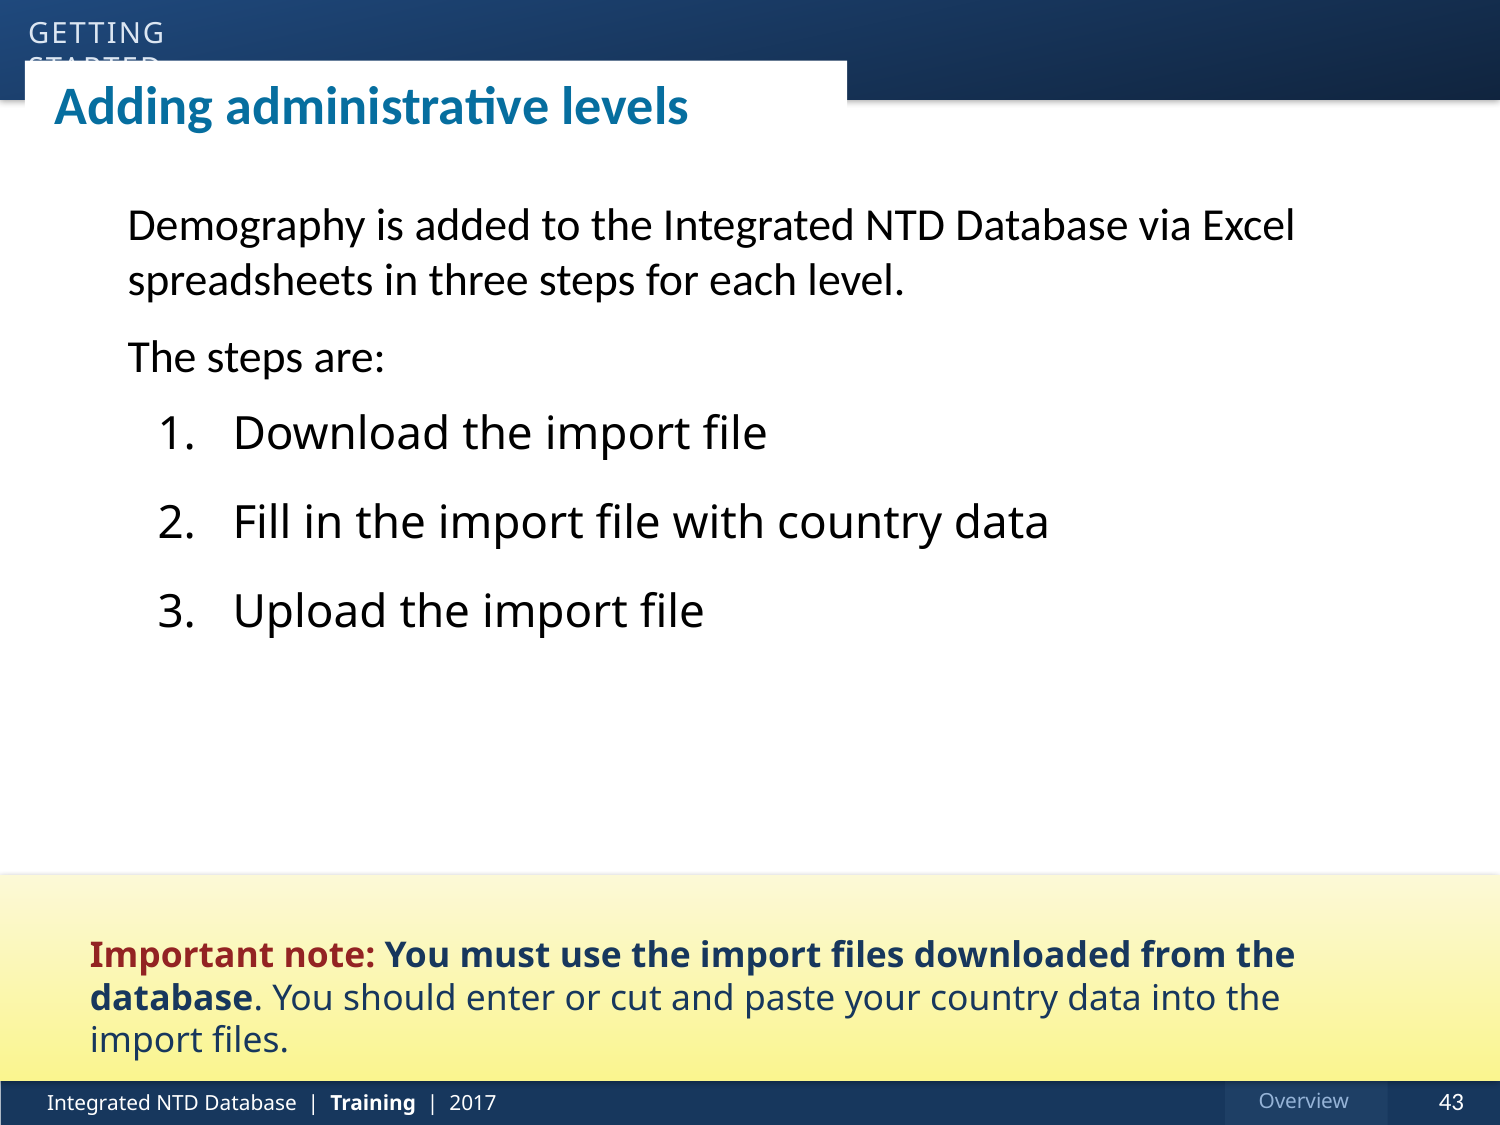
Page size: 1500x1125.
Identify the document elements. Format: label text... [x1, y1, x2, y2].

list Demography is added to the Integrated NTD Database via Excel spreadsheets in three steps for each level. The steps are: Download the import file Fill in the import file with country data Upload the import file [112, 187, 1400, 872]
list getting started [28, 6, 251, 58]
text_box Important note: You must use the import files downloaded from the database. You should enter or cut and paste your country data into the import files. [74, 924, 1413, 1068]
title Adding administrative levels [24, 60, 848, 146]
text_box [0, 874, 1500, 1081]
